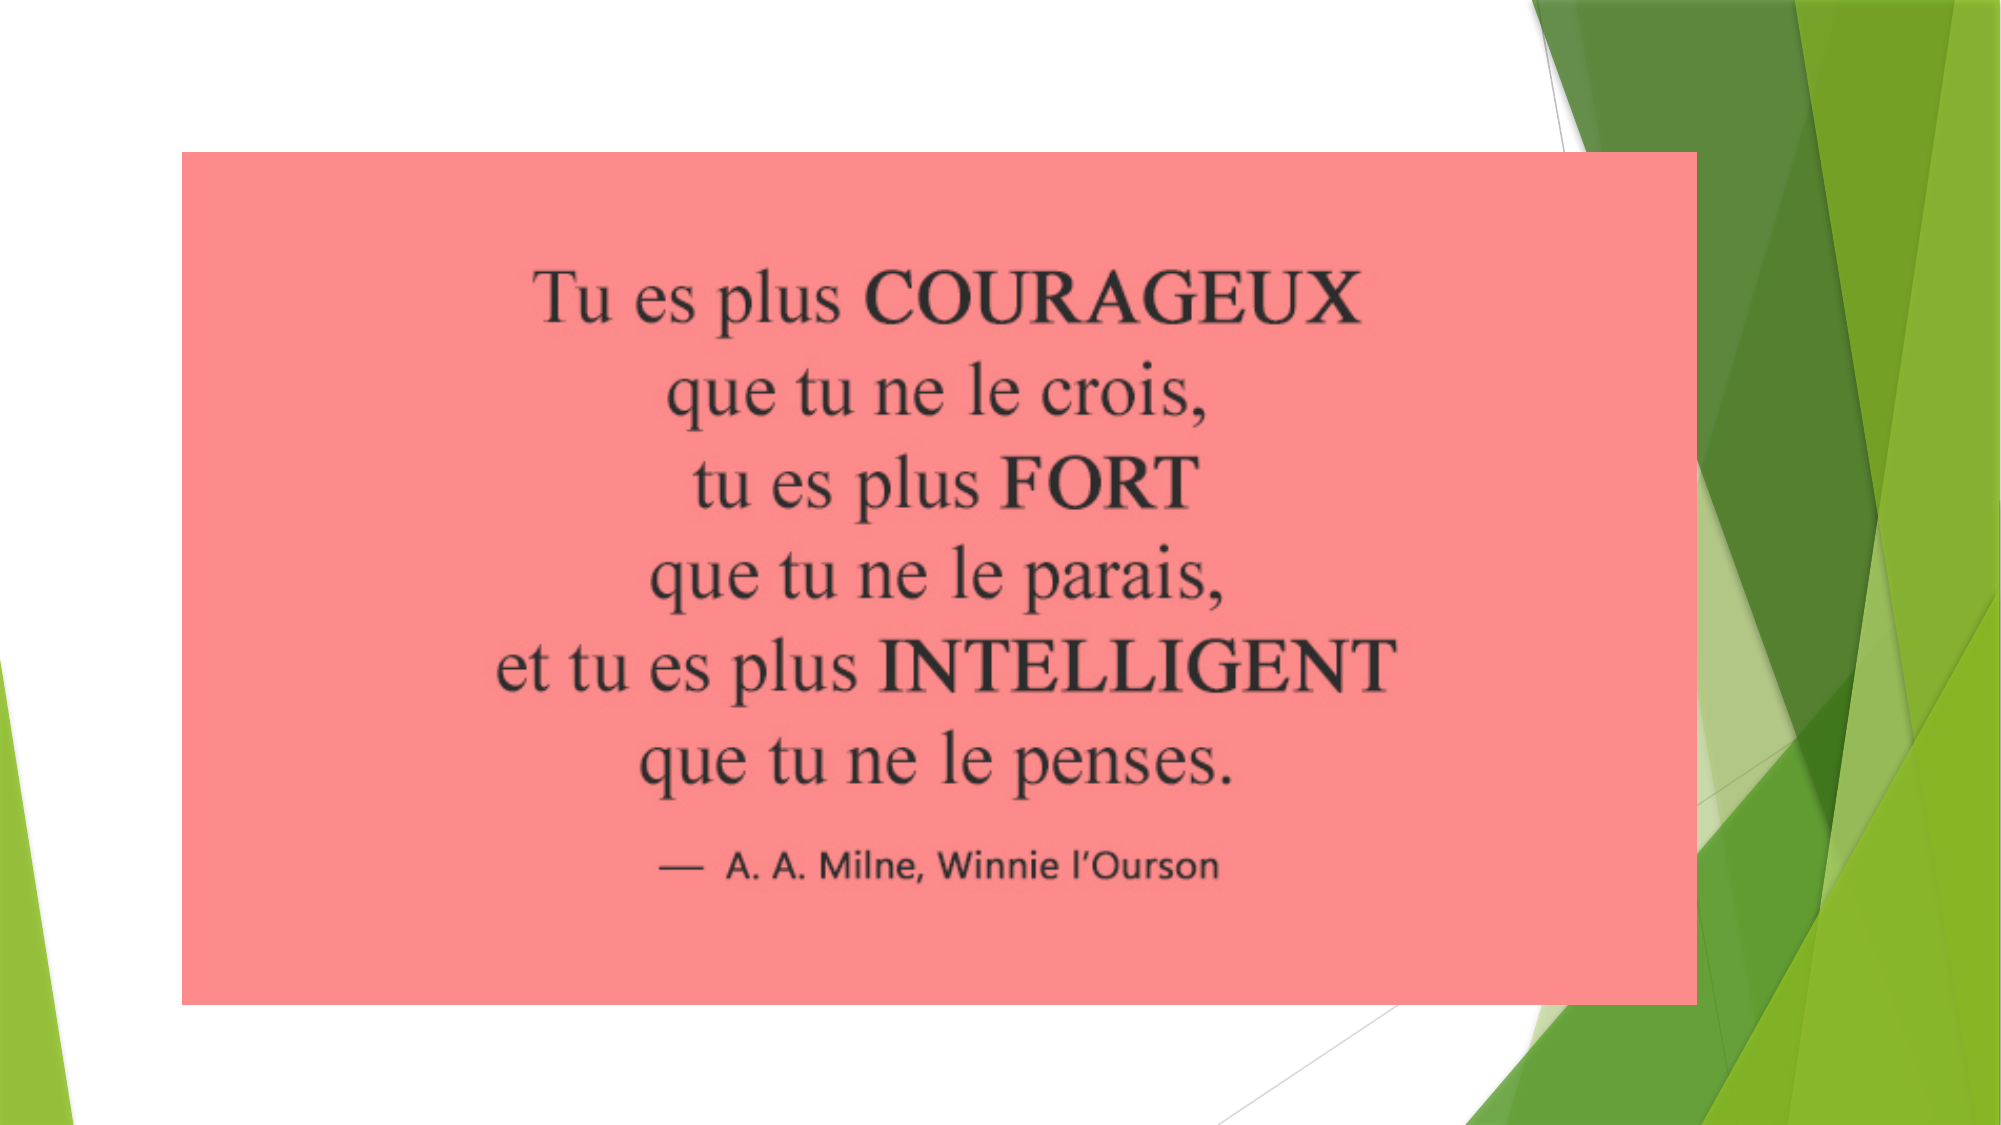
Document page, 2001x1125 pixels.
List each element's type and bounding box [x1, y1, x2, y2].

picture [181, 152, 1698, 1006]
